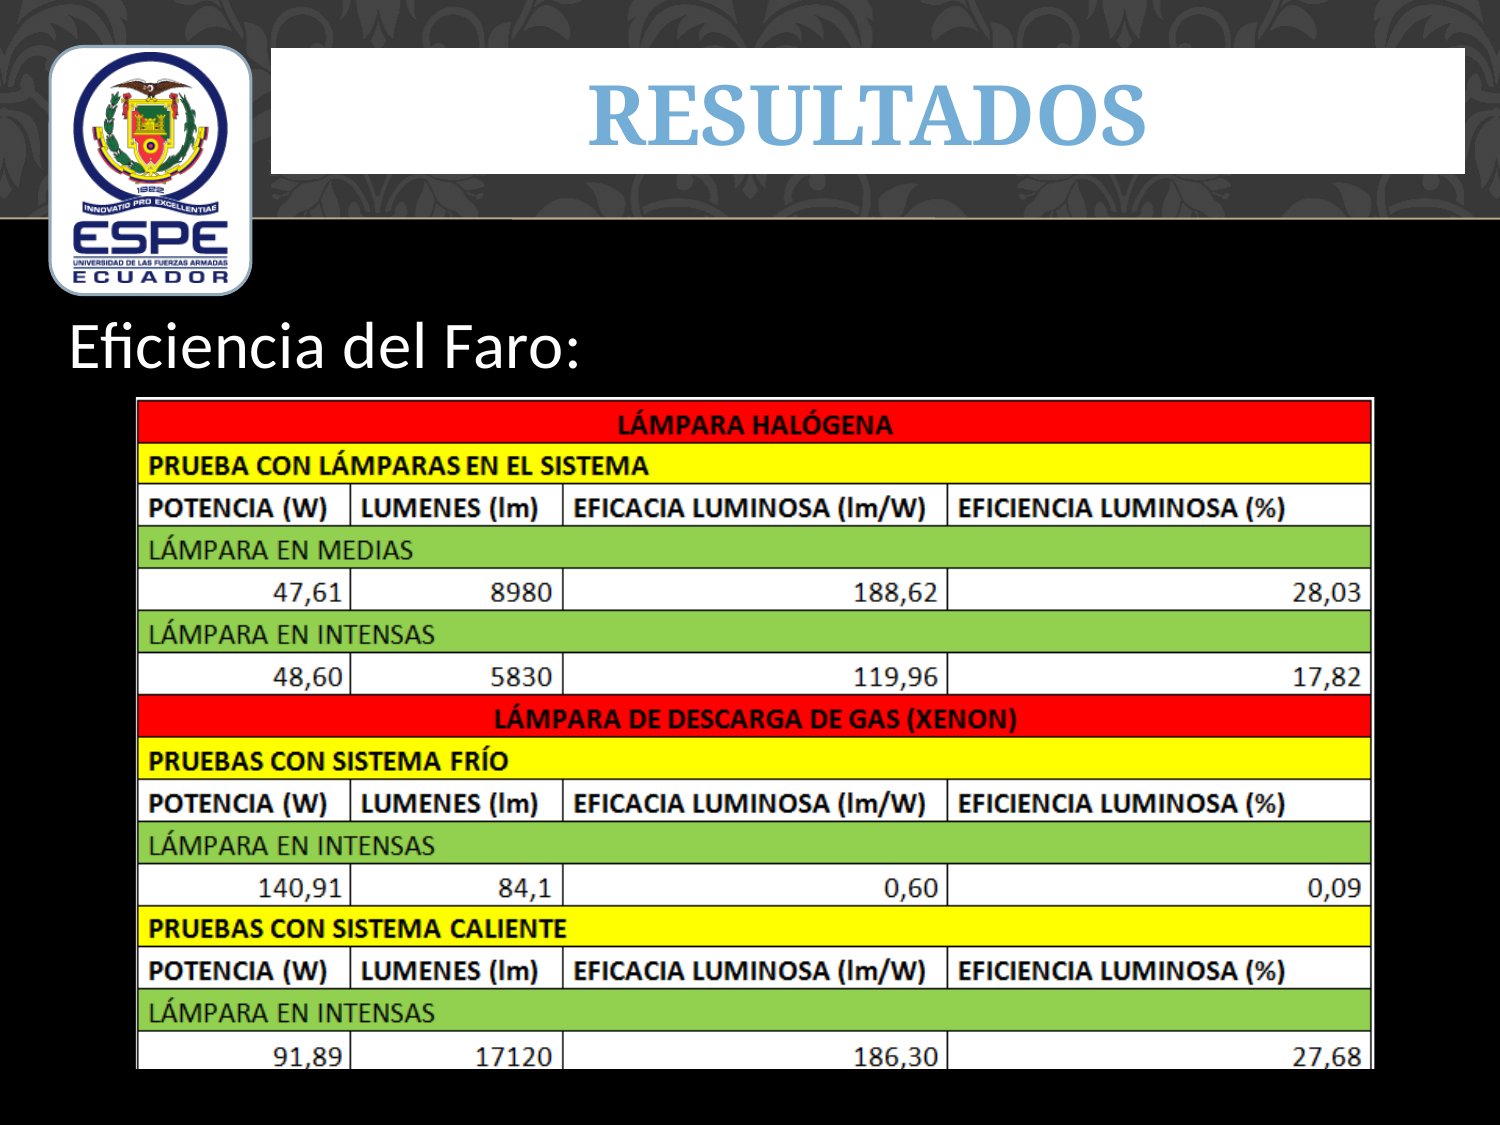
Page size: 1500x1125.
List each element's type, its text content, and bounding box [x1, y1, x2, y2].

picture [135, 396, 1375, 1069]
title [271, 48, 1465, 174]
picture [72, 51, 229, 284]
text_box RESULTADOS [572, 54, 1165, 170]
text_box [48, 44, 253, 295]
list Eficiencia del Faro: [53, 294, 1380, 976]
